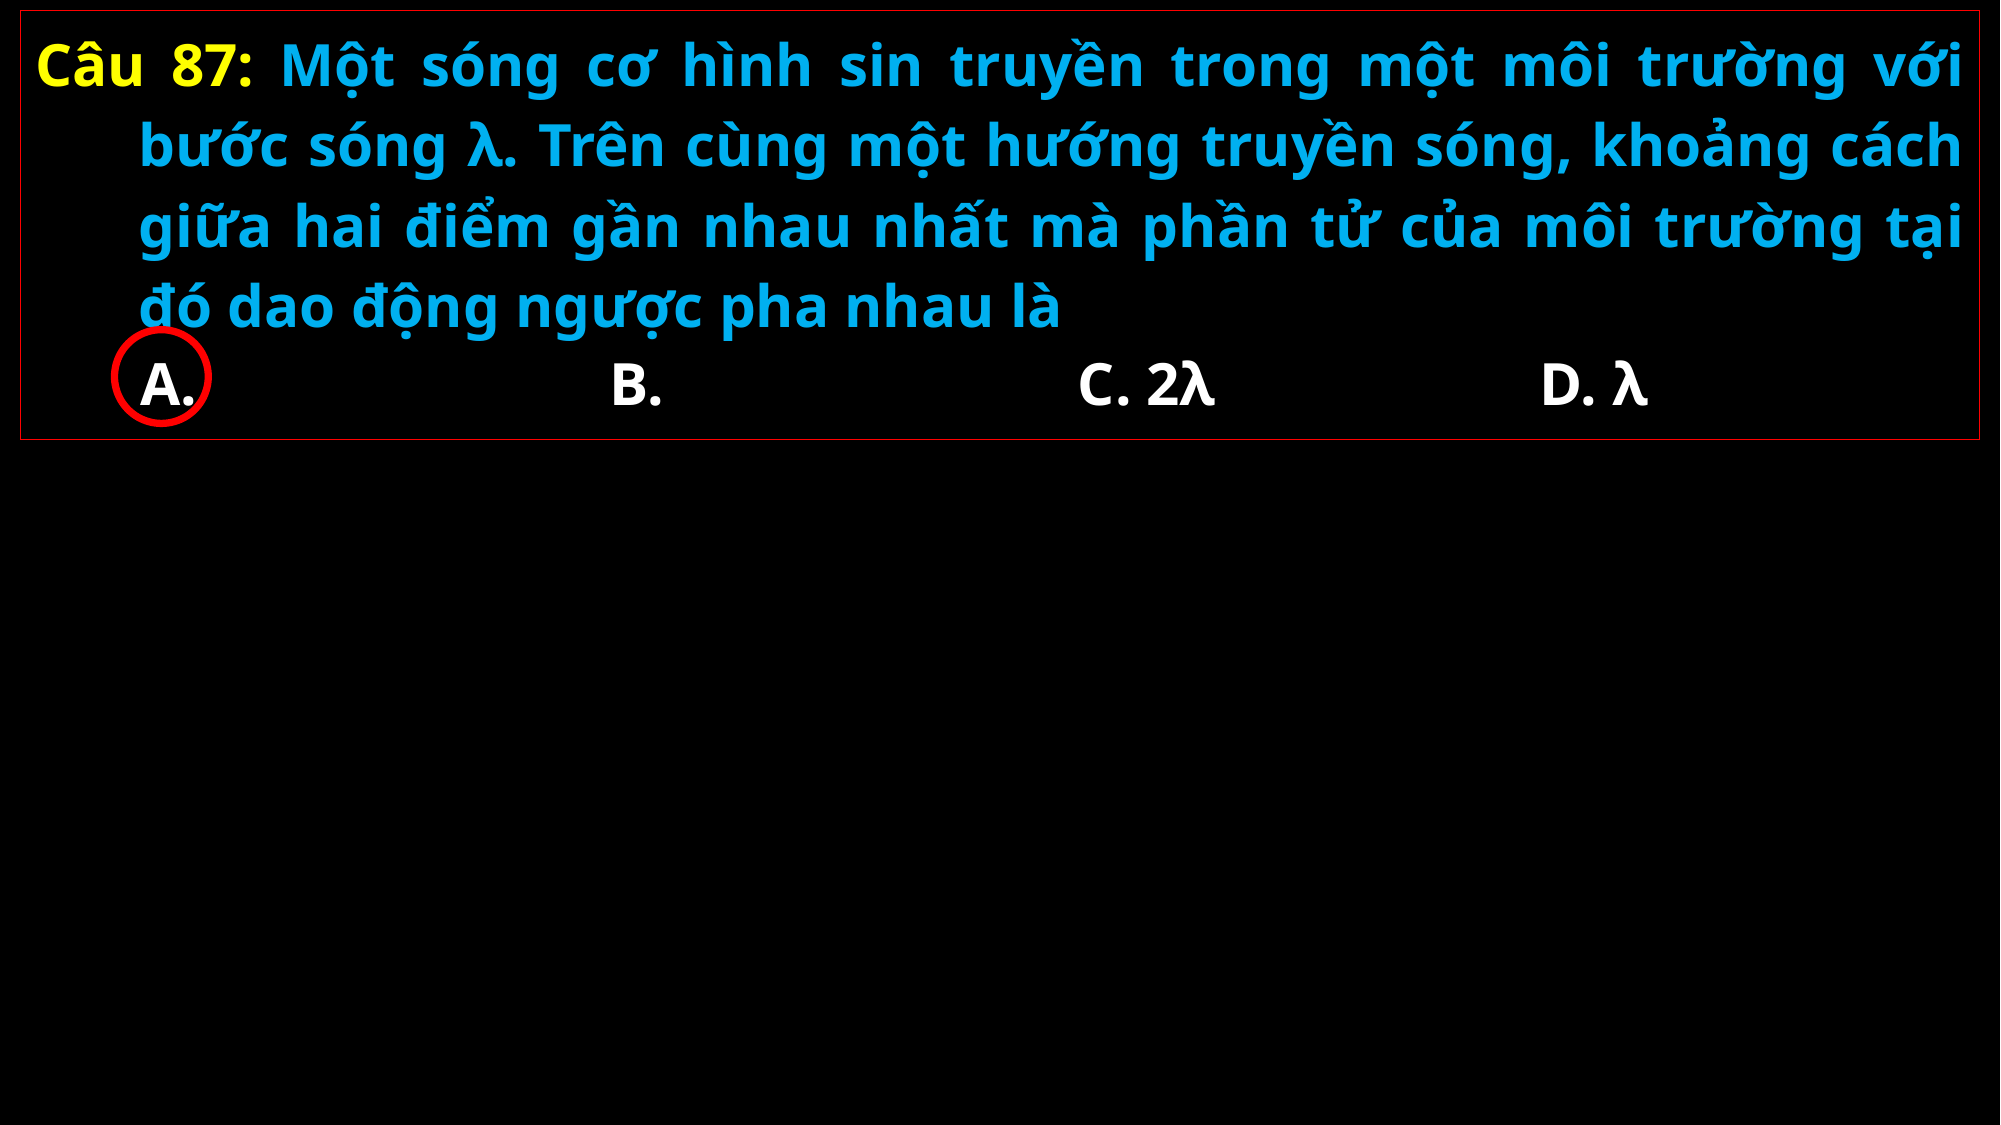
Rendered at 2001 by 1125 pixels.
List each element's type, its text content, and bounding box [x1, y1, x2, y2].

text_box [113, 328, 210, 425]
text_box Câu 87: Một sóng cơ hình sin truyền trong một môi trường với bước sóng λ. Trên cùng một hướng truyền sóng, khoảng cách giữa hai điểm gần nhau nhất mà phần tử của môi trường tại đó dao động ngược pha nhau là [20, 10, 1980, 440]
text_box C. 2λ [1063, 340, 1259, 425]
text_box D. λ [1524, 340, 1678, 425]
